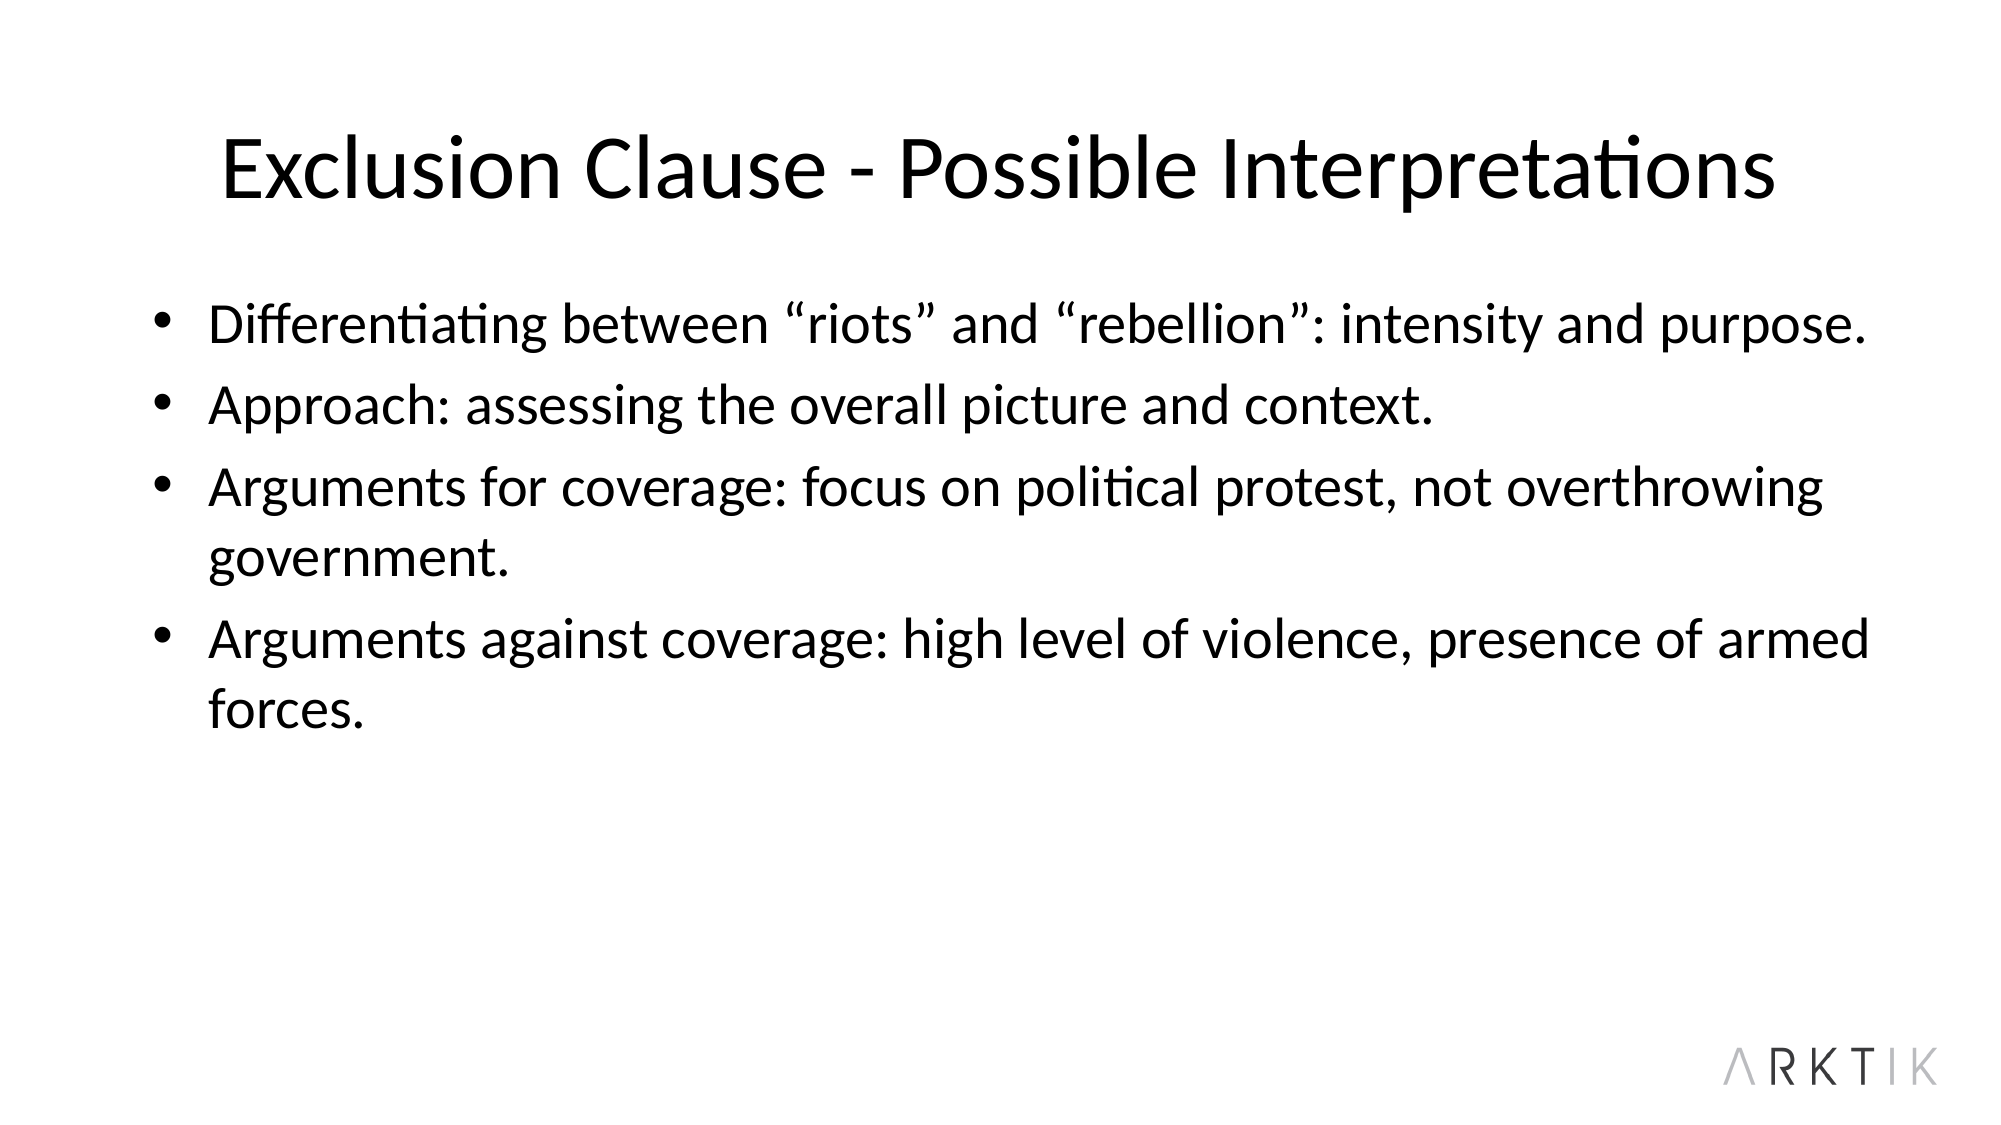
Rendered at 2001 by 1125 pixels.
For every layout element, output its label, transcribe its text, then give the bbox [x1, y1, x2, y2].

text_box Differentiating between “riots” and “rebellion”: intensity and purpose. Approach: assessing the overall picture and context. Arguments for coverage: focus on political protest, not overthrowing government. Arguments against coverage: high level of violence, presence of armed forces. [137, 277, 1889, 829]
picture [1711, 1035, 1946, 1095]
title Exclusion Clause - Possible Interpretations [137, 59, 1863, 278]
